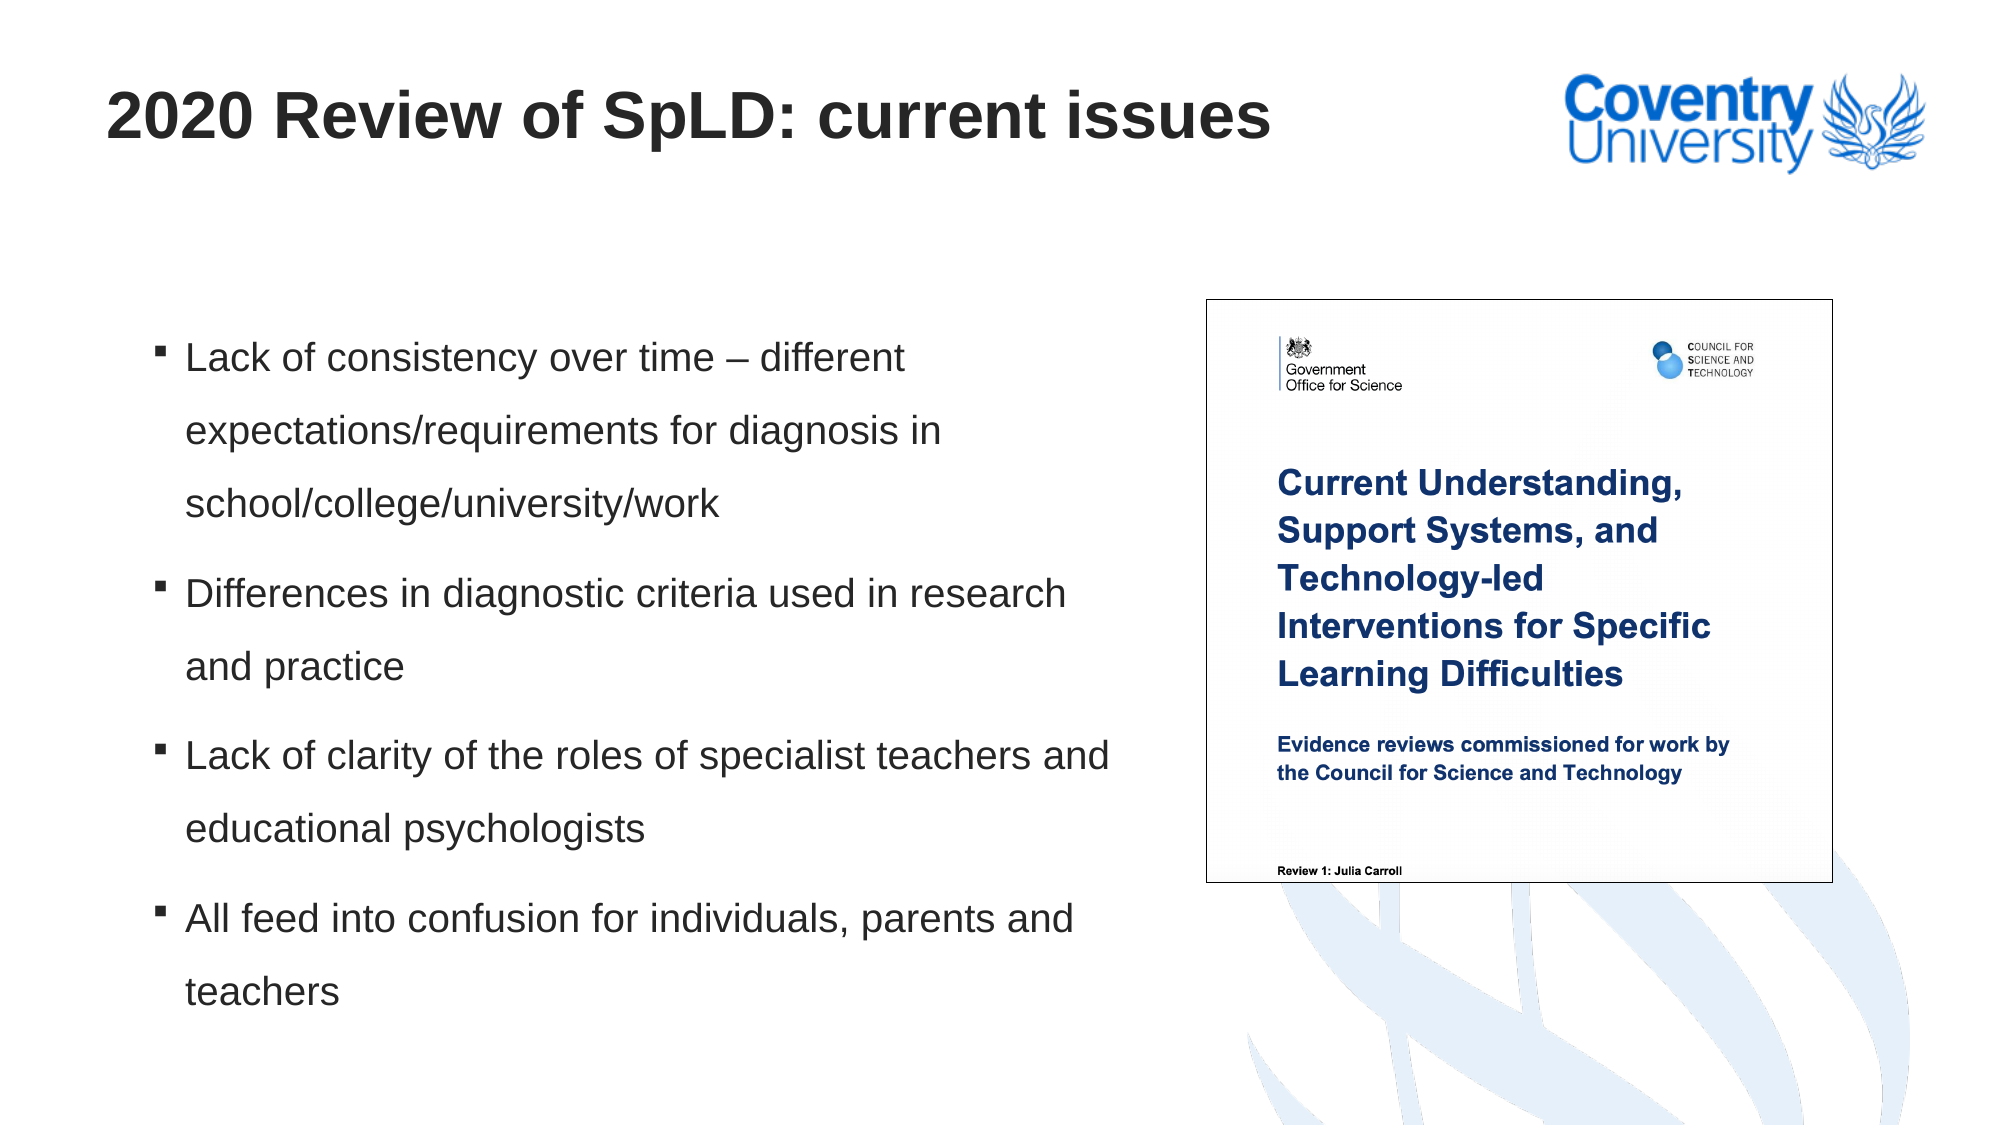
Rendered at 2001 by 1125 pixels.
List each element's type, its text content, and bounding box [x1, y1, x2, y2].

picture [1206, 299, 1910, 1125]
picture [1559, 70, 1933, 176]
title 2020 Review of SpLD: current issues [91, 73, 1549, 232]
list Lack of consistency over time – different expectations/requirements for diagnosis in school/college/university/work Differences in diagnostic criteria used in research and practice Lack of clarity of the roles of specialist teachers and educational psychologists All feed into confusion for individuals, parents and teachers [137, 299, 1160, 1027]
